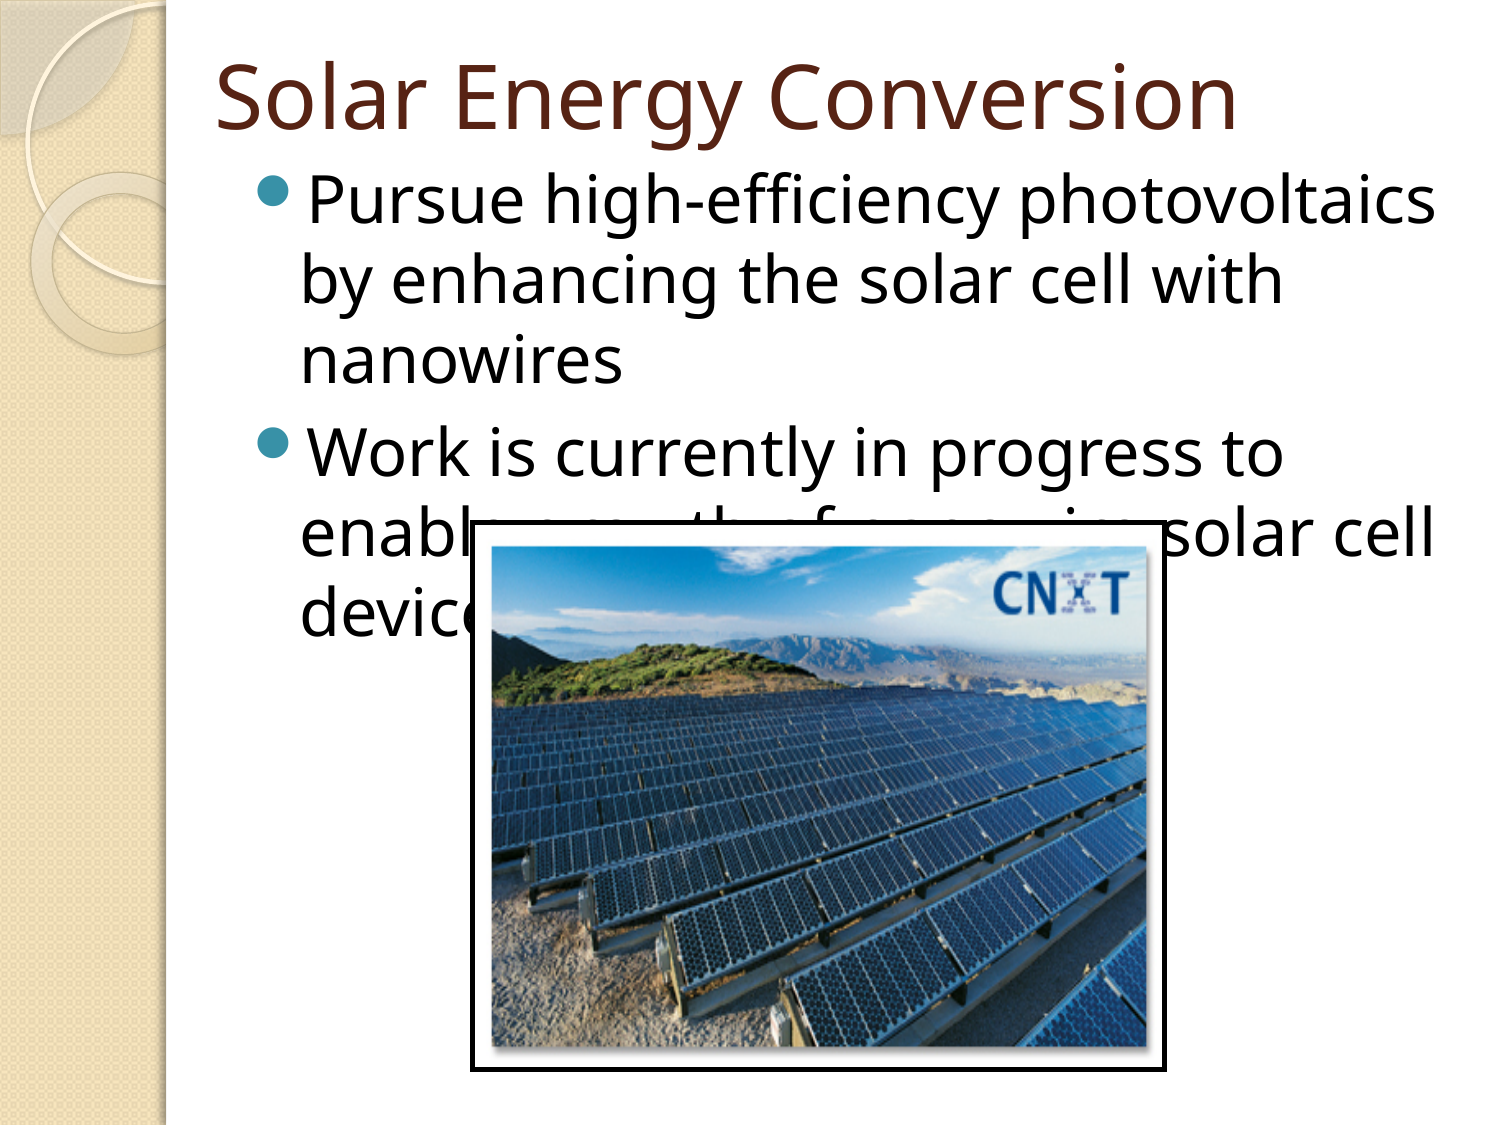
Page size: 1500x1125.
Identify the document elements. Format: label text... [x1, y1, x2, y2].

title Solar Energy Conversion [200, 0, 1430, 188]
list Pursue high-efficiency photovoltaics by enhancing the solar cell with nanowires Work is currently in progress to enable growth of nanowire solar cell devices [225, 149, 1455, 838]
picture [474, 524, 1163, 1068]
